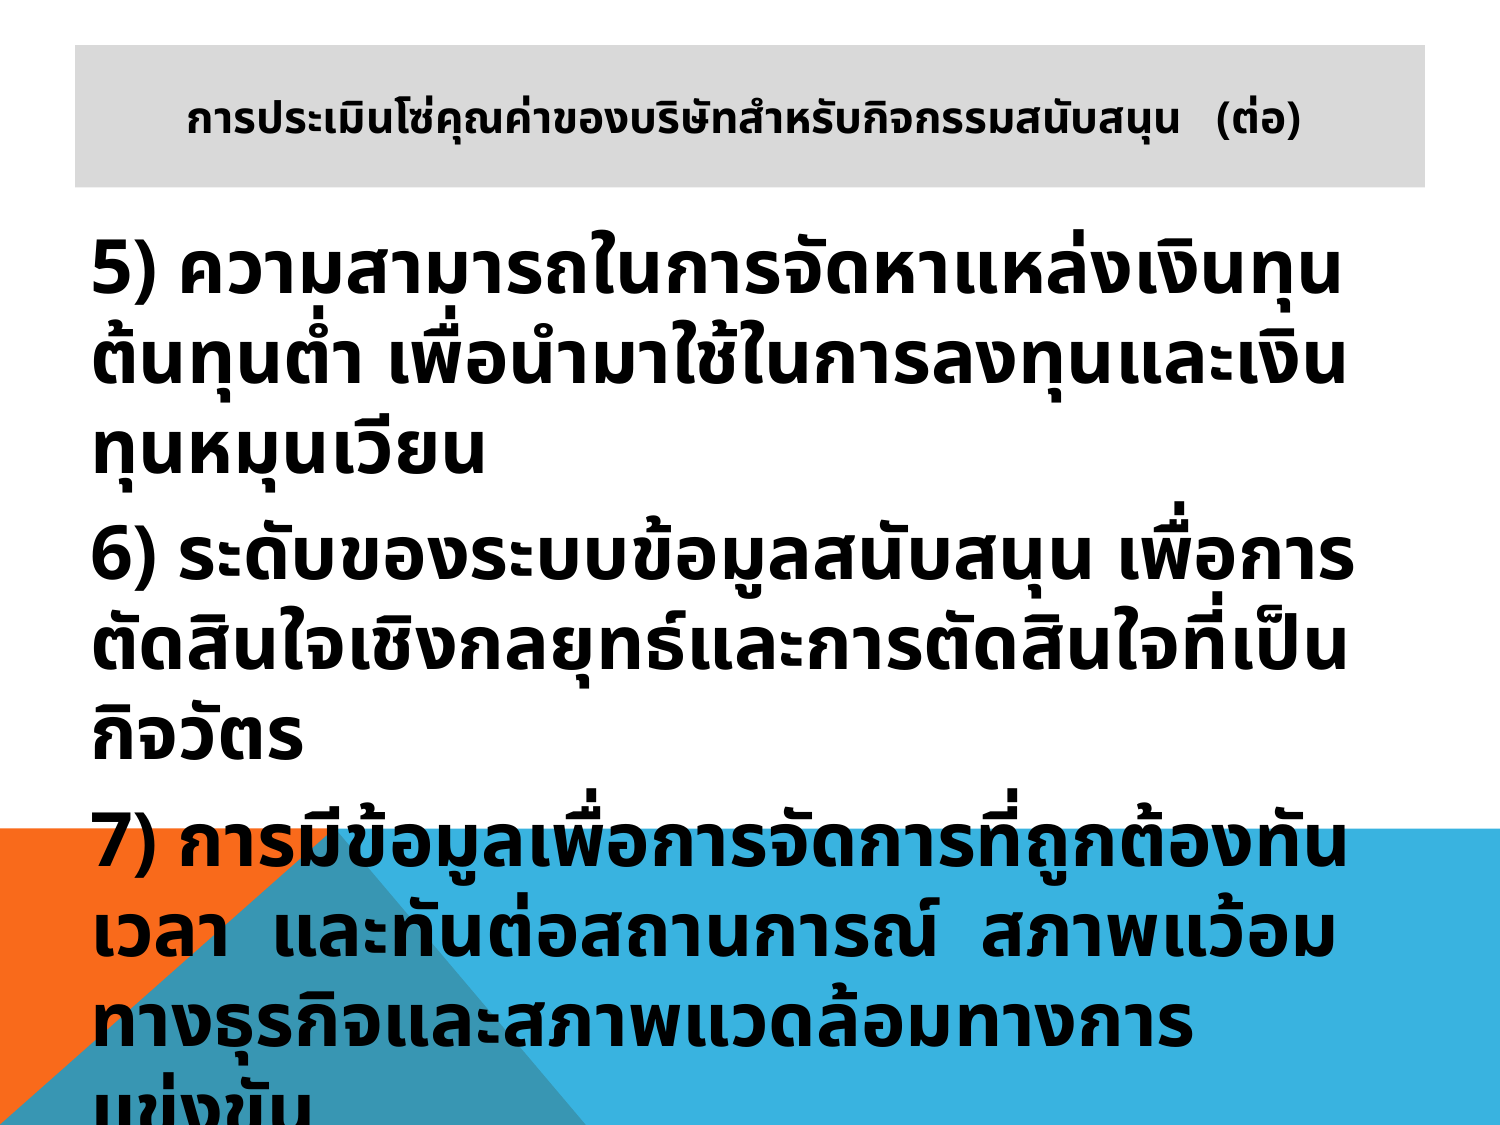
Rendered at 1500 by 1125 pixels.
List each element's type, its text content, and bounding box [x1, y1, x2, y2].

list 5) ความสามารถในการจัดหาแหล่งเงินทุนต้นทุนต่ำ เพื่อนำมาใช้ในการลงทุนและเงินทุนหมุนเวียน 6) ระดับของระบบข้อมูลสนับสนุน เพื่อการตัดสินใจเชิงกลยุทธ์และการตัดสินใจที่เป็นกิจวัตร 7) การมีข้อมูลเพื่อการจัดการที่ถูกต้องทันเวลา และทันต่อสถานการณ์ สภาพแว้อมทางธุรกิจและสภาพแวดล้อมทางการแข่งขัน 8) ความสัมพันธ์กับผู้กำหนดนโยบายชุมชนและกลุ่มผลประโยชน์ 9) ภาพลักษณ์ต่อสาธารณชนและฐานะประชากรบริษัท [75, 210, 1425, 1067]
title การประเมินโซ่คุณค่าของบริษัทสำหรับกิจกรรมสนับสนุน (ต่อ) [75, 45, 1425, 188]
